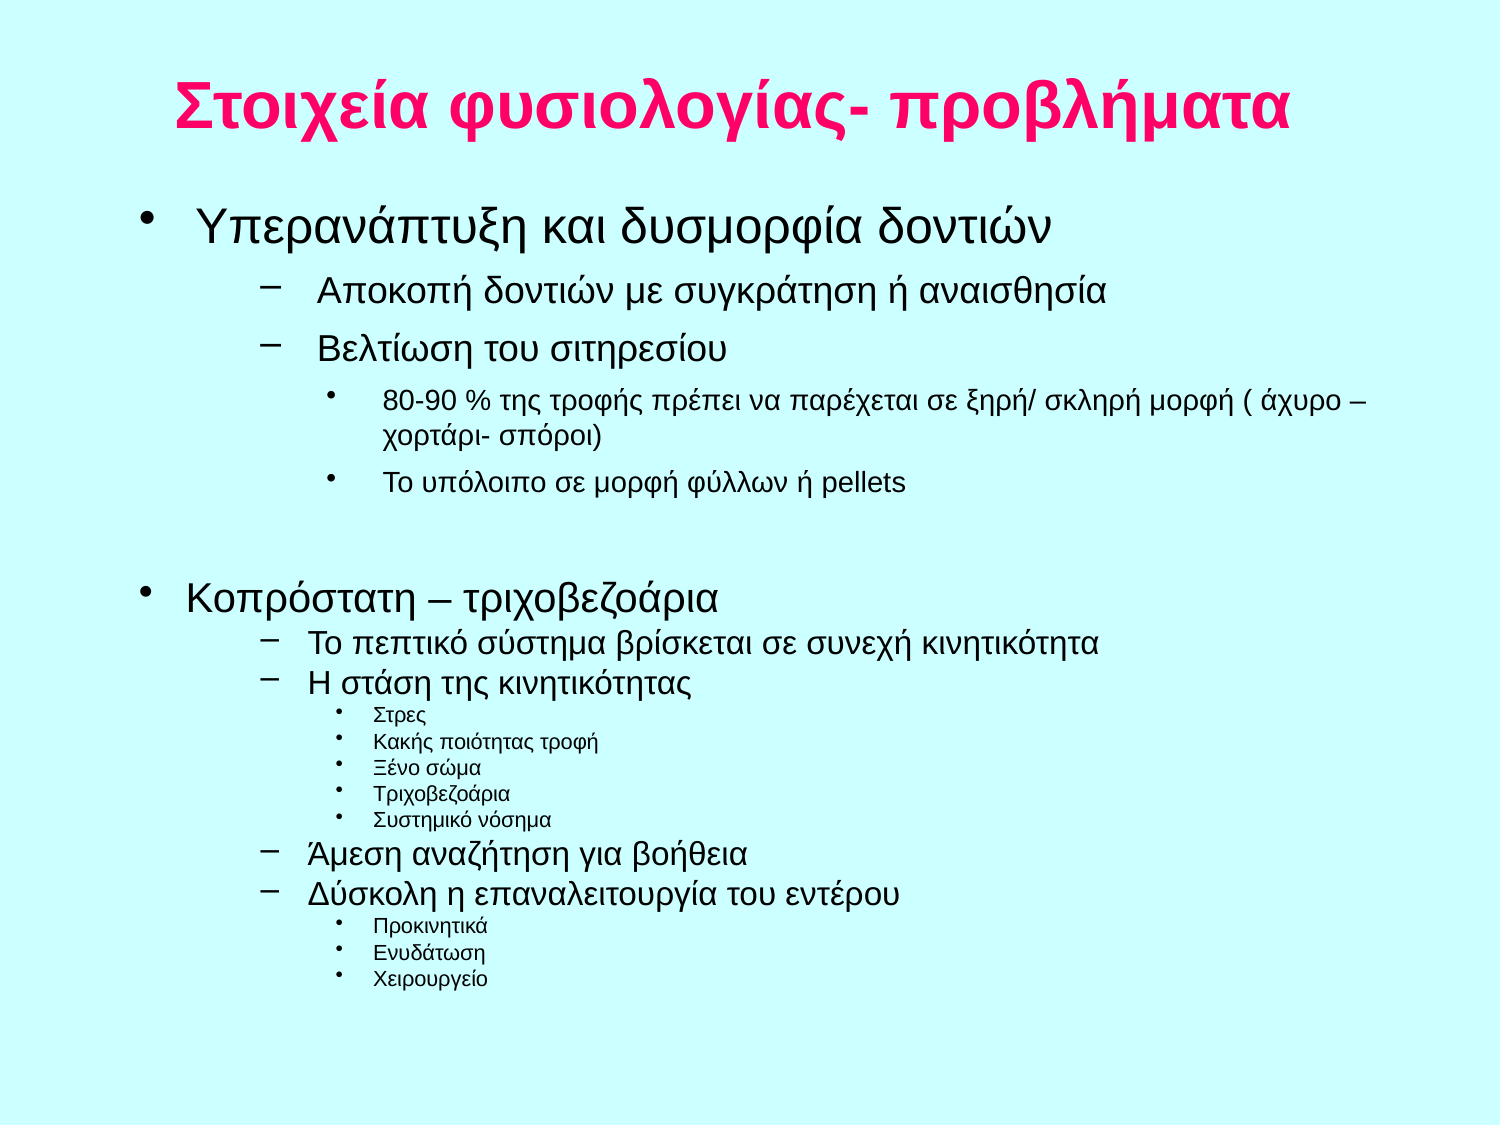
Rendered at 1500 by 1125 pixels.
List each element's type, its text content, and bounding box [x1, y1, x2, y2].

text_box Υπερανάπτυξη και δυσμορφία δοντιών Αποκοπή δοντιών με συγκράτηση ή αναισθησία Βελτίωση του σιτηρεσίου 80-90 % της τροφής πρέπει να παρέχεται σε ξηρή/ σκληρή μορφή ( άχυρο – χορτάρι- σπόροι) Το υπόλοιπο σε μορφή φύλλων ή pellets Κοπρόστατη – τριχοβεζοάρια Το πεπτικό σύστημα βρίσκεται σε συνεχή κινητικότητα Η στάση της κινητικότητας Στρες Κακής ποιότητας τροφή Ξένο σώμα Τριχοβεζοάρια Συστημικό νόσημα Άμεση αναζήτηση για βοήθεια Δύσκολη η επαναλειτουργία του εντέρου Προκινητικά Ενυδάτωση Χειρουργείο [123, 186, 1388, 1049]
text_box Στοιχεία φυσιολογίας- προβλήματα [159, 54, 1353, 150]
